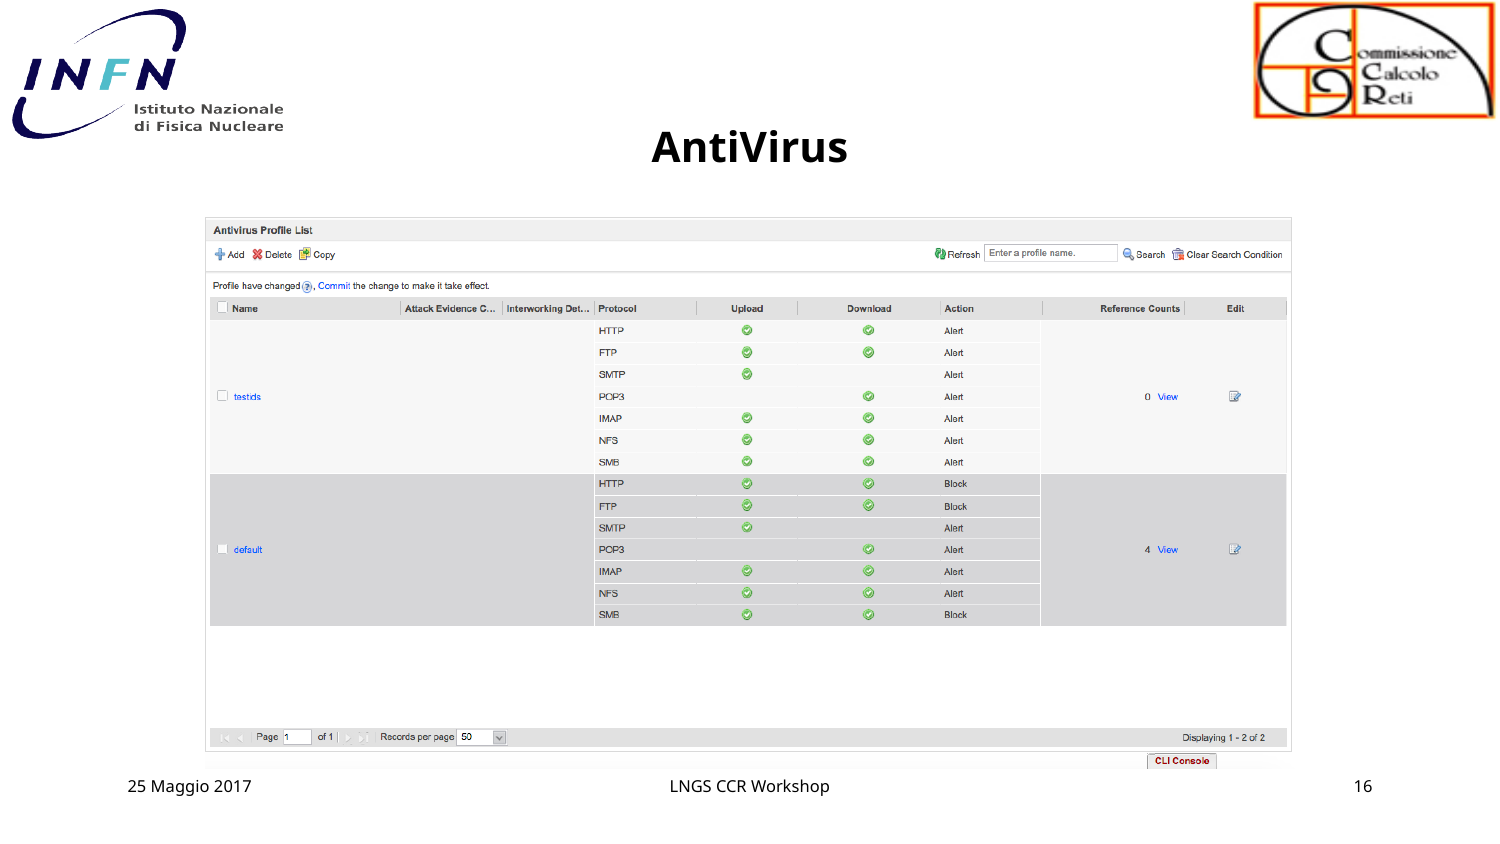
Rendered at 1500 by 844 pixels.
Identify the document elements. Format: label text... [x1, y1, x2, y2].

title AntiVirus [112, 75, 1388, 216]
slide_number 16 [1074, 768, 1388, 826]
picture [12, 9, 283, 139]
slide_number 25 Maggio 2017 [112, 768, 426, 826]
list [205, 215, 1295, 769]
footer LNGS CCR Workshop [512, 778, 988, 826]
picture [1250, 0, 1500, 122]
